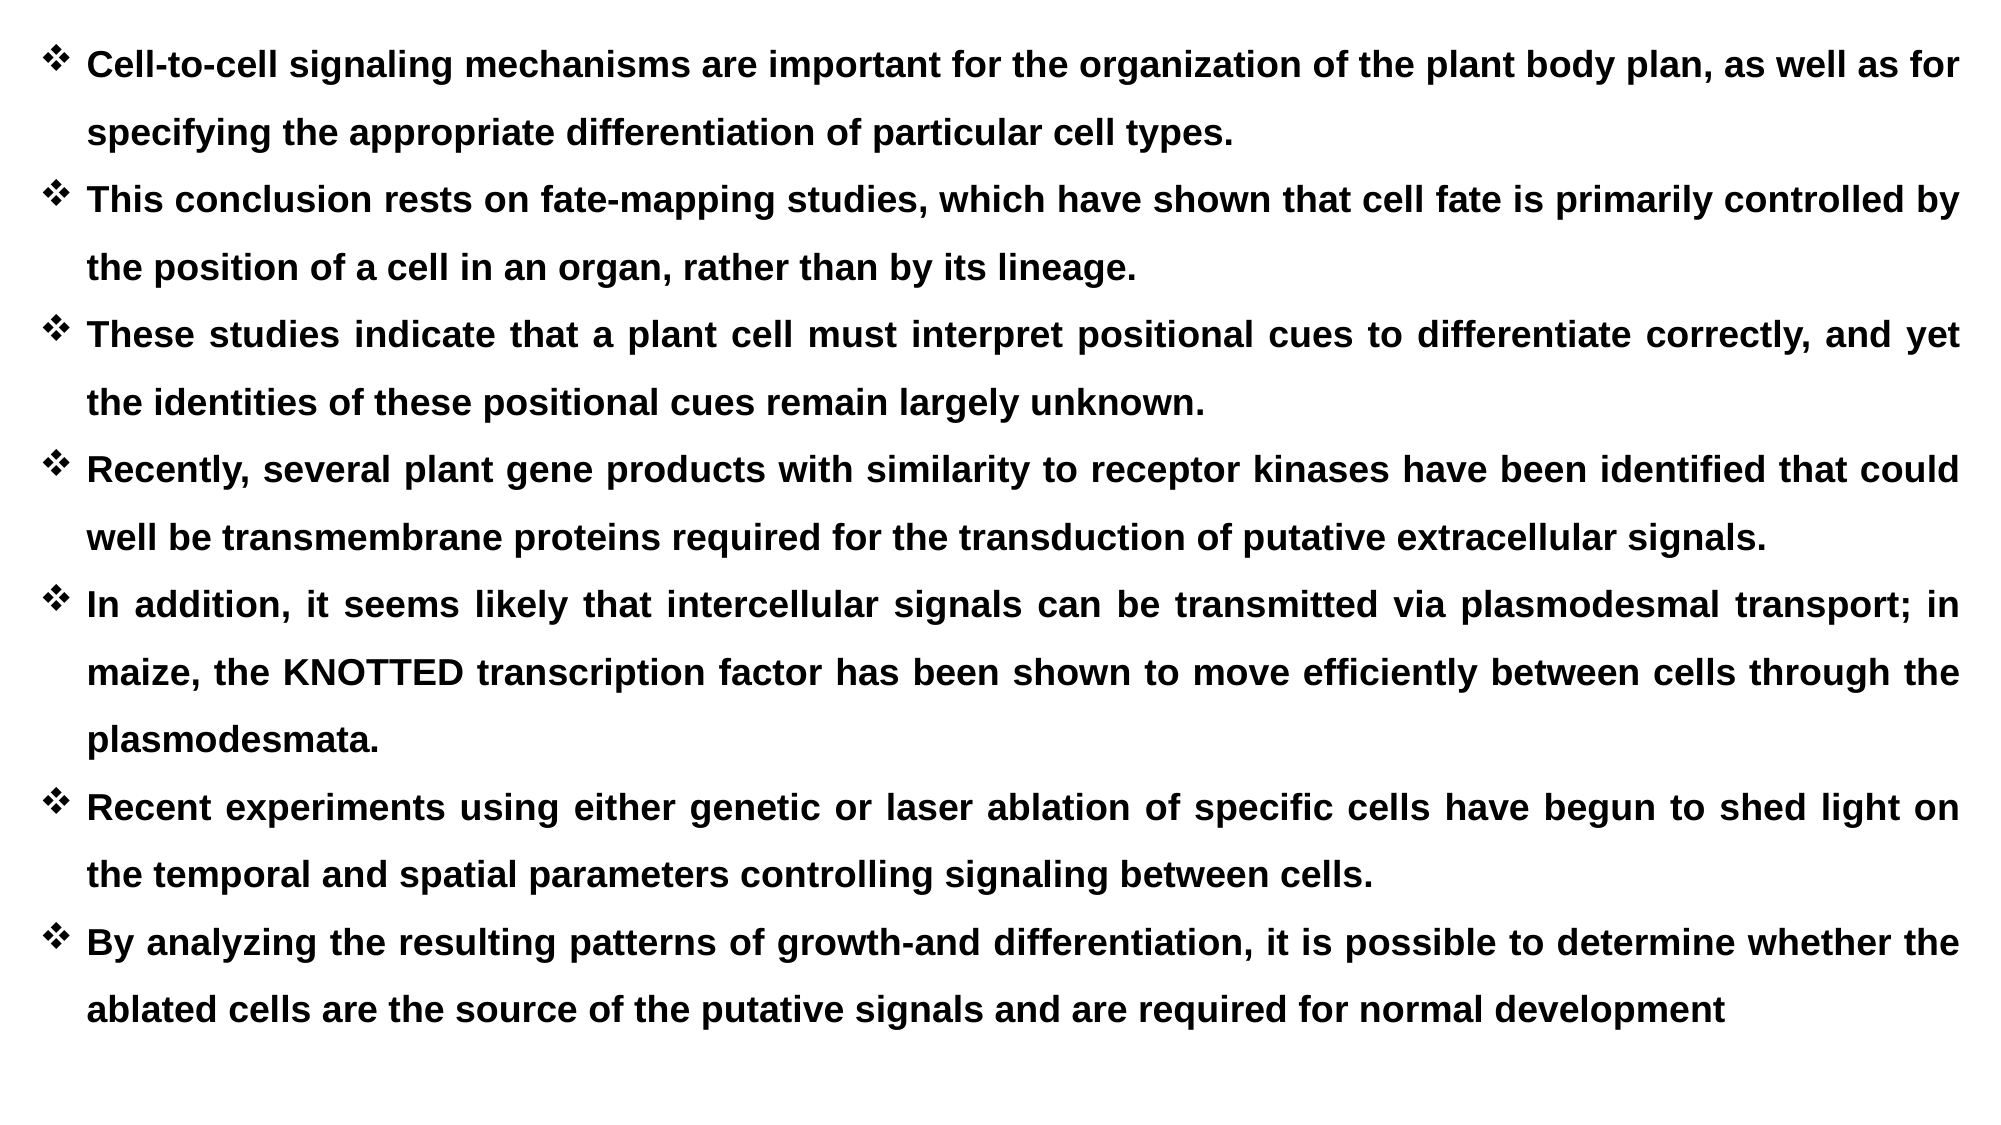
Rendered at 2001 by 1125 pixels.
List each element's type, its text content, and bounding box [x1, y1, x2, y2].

text_box Cell-to-cell signaling mechanisms are important for the organization of the plant body plan, as well as for specifying the appropriate differentiation of particular cell types. This conclusion rests on fate-mapping studies, which have shown that cell fate is primarily controlled by the position of a cell in an organ, rather than by its lineage. These studies indicate that a plant cell must interpret positional cues to differentiate correctly, and yet the identities of these positional cues remain largely unknown. Recently, several plant gene products with similarity to receptor kinases have been identified that could well be transmembrane proteins required for the transduction of putative extracellular signals. In addition, it seems likely that intercellular signals can be transmitted via plasmodesmal transport; in maize, the KNOTTED transcription factor has been shown to move efficiently between cells through the plasmodesmata. Recent experiments using either genetic or laser ablation of specific cells have begun to shed light on the temporal and spatial parameters controlling signaling between cells. By analyzing the resulting patterns of growth-and differentiation, it is possible to determine whether the ablated cells are the source of the putative signals and are required for normal development [24, 10, 1977, 1038]
